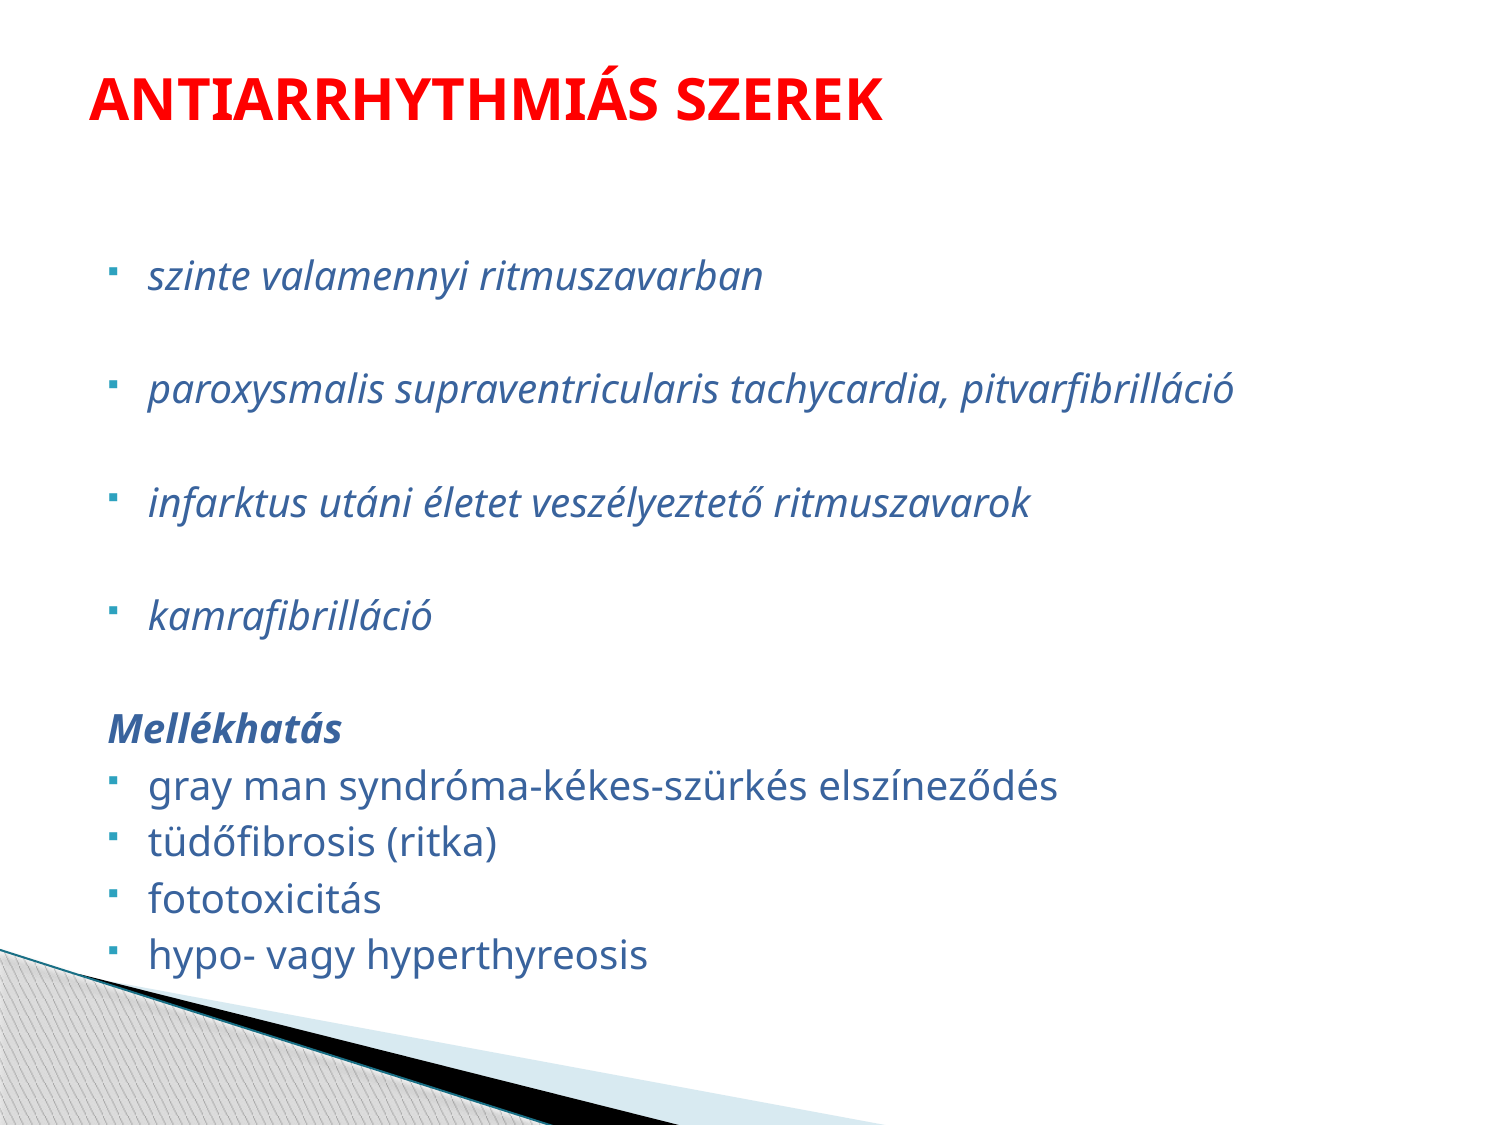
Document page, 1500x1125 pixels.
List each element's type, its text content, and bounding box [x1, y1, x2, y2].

list szinte valamennyi ritmuszavarban paroxysmalis supraventricularis tachycardia, pitvarfibrilláció infarktus utáni életet veszélyeztető ritmuszavarok kamrafibrilláció Mellékhatás gray man syndróma-kékes-szürkés elszíneződés tüdőfibrosis (ritka) fototoxicitás hypo- vagy hyperthyreosis [75, 243, 1425, 986]
title ANTIARRHYTHMIÁS SZEREK [75, 45, 1425, 149]
